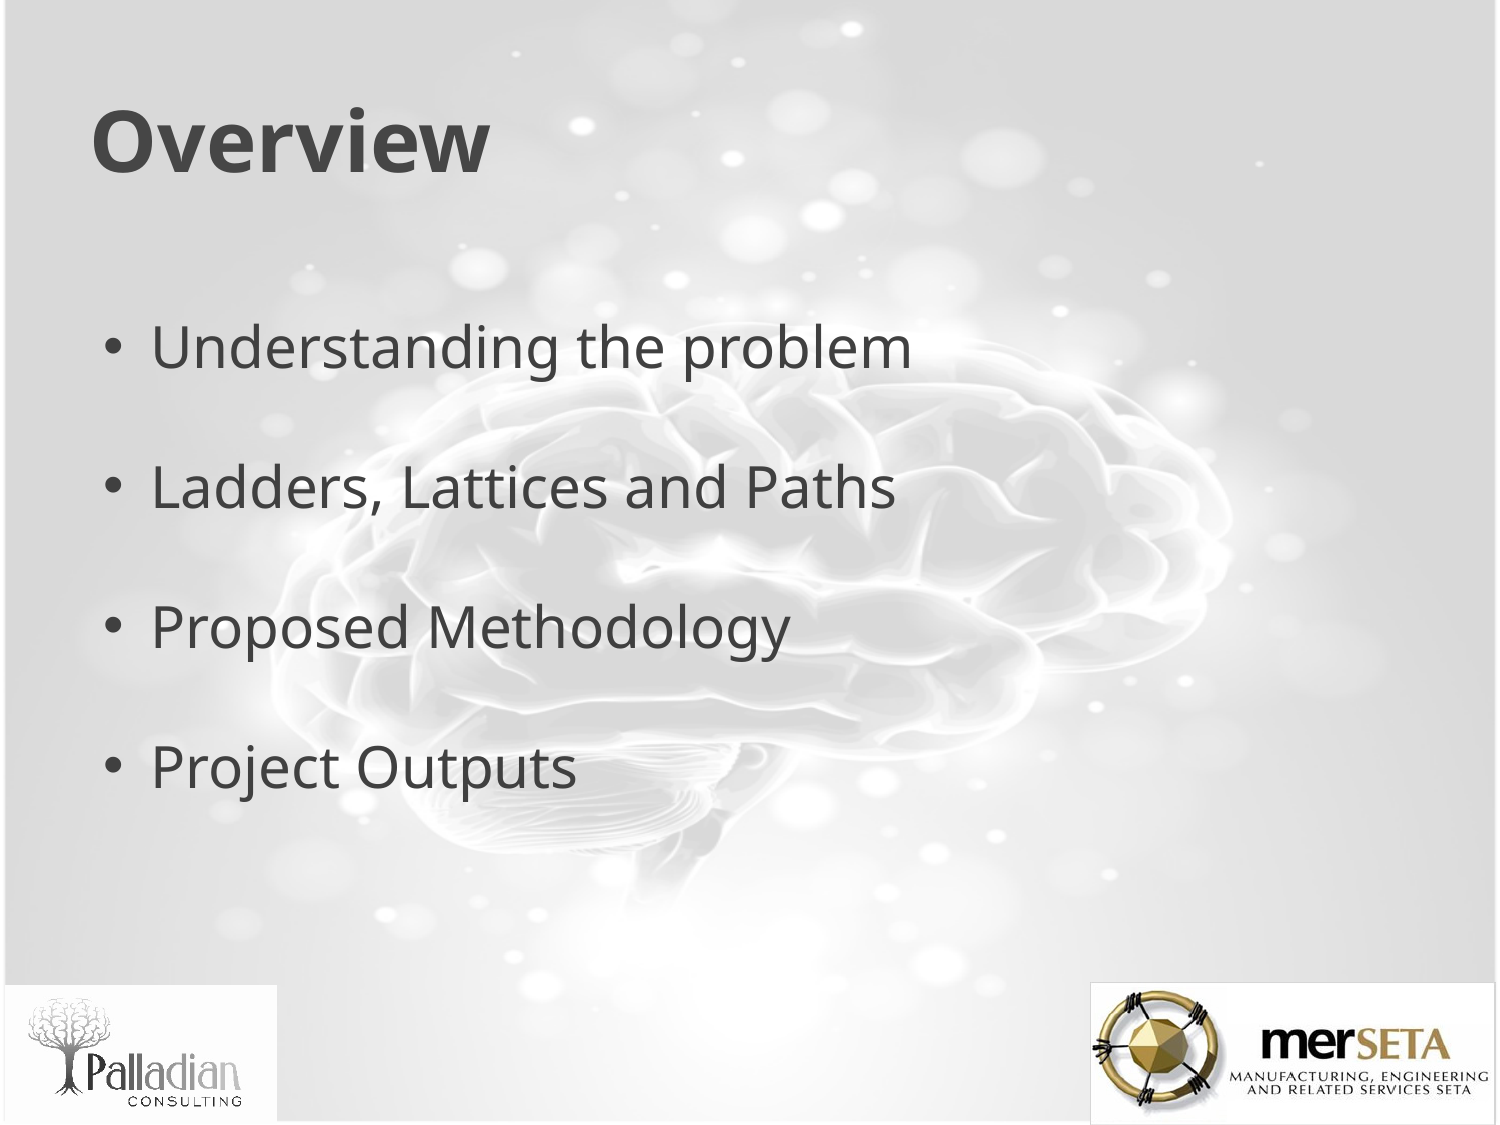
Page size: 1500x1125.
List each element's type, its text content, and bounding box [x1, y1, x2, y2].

picture [0, 0, 1500, 1125]
text_box Understanding the problem Ladders, Lattices and Paths Proposed Methodology Project Outputs [88, 232, 1388, 853]
title Overview [75, 45, 1425, 233]
